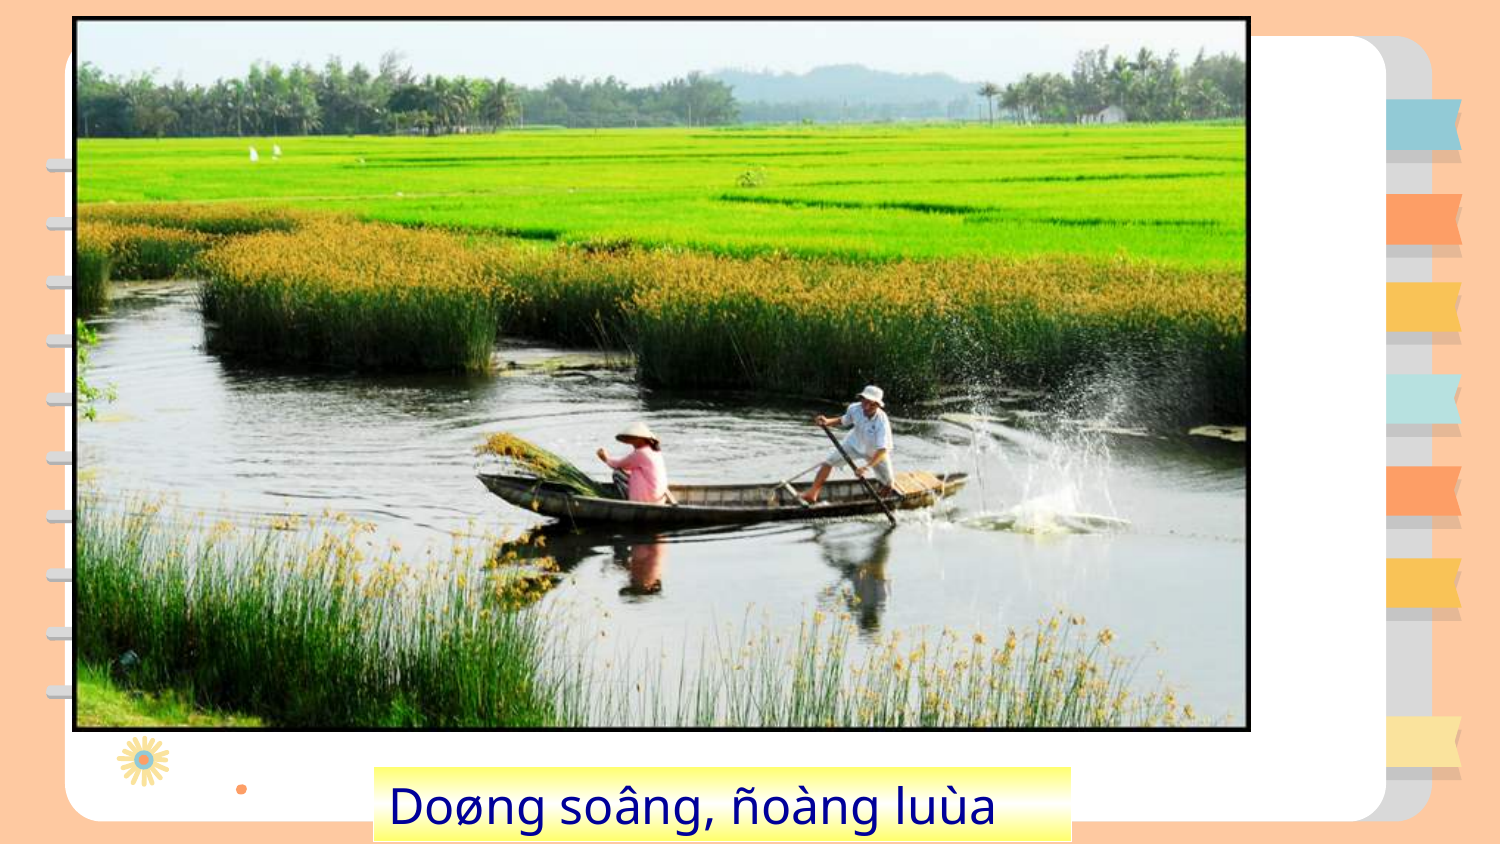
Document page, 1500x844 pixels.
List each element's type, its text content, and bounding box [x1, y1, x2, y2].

picture [72, 16, 1252, 732]
text_box Doøng soâng, ñoàng luùa [373, 766, 1072, 842]
